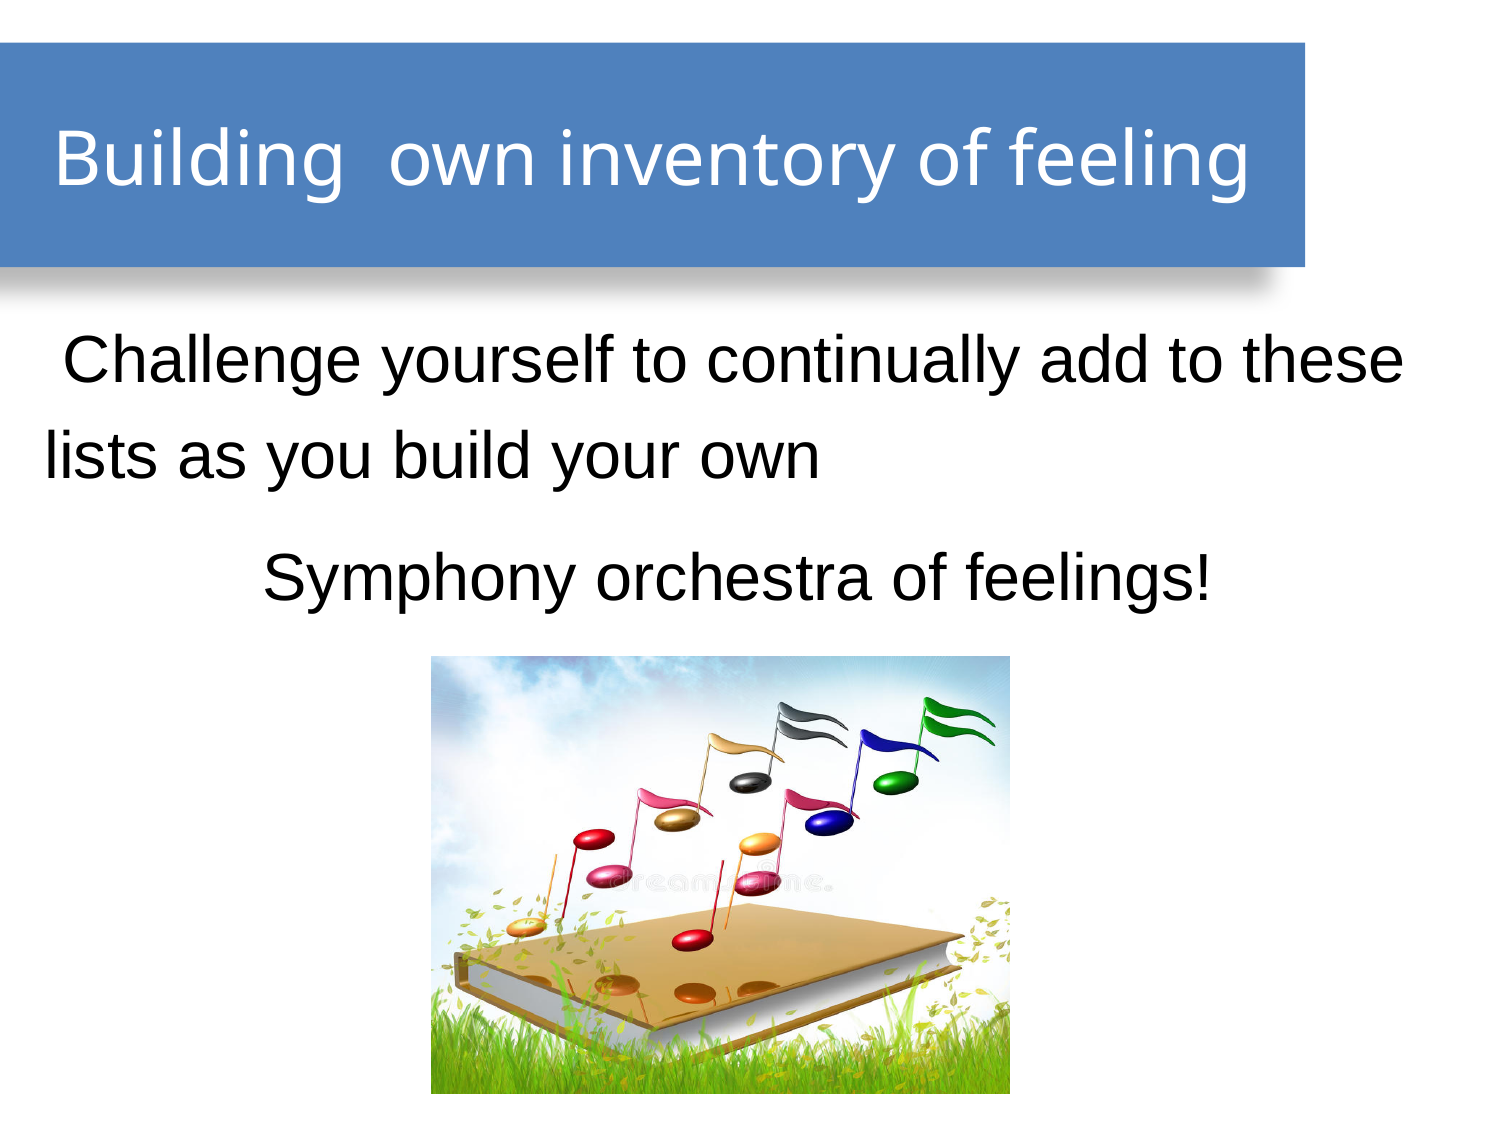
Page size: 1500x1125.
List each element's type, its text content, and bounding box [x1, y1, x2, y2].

title Building own inventory of feeling [26, 61, 1279, 249]
list Challenge yourself to continually add to these lists as you build your own Symphony orchestra of feelings! [29, 292, 1447, 1094]
picture [430, 656, 1011, 1095]
